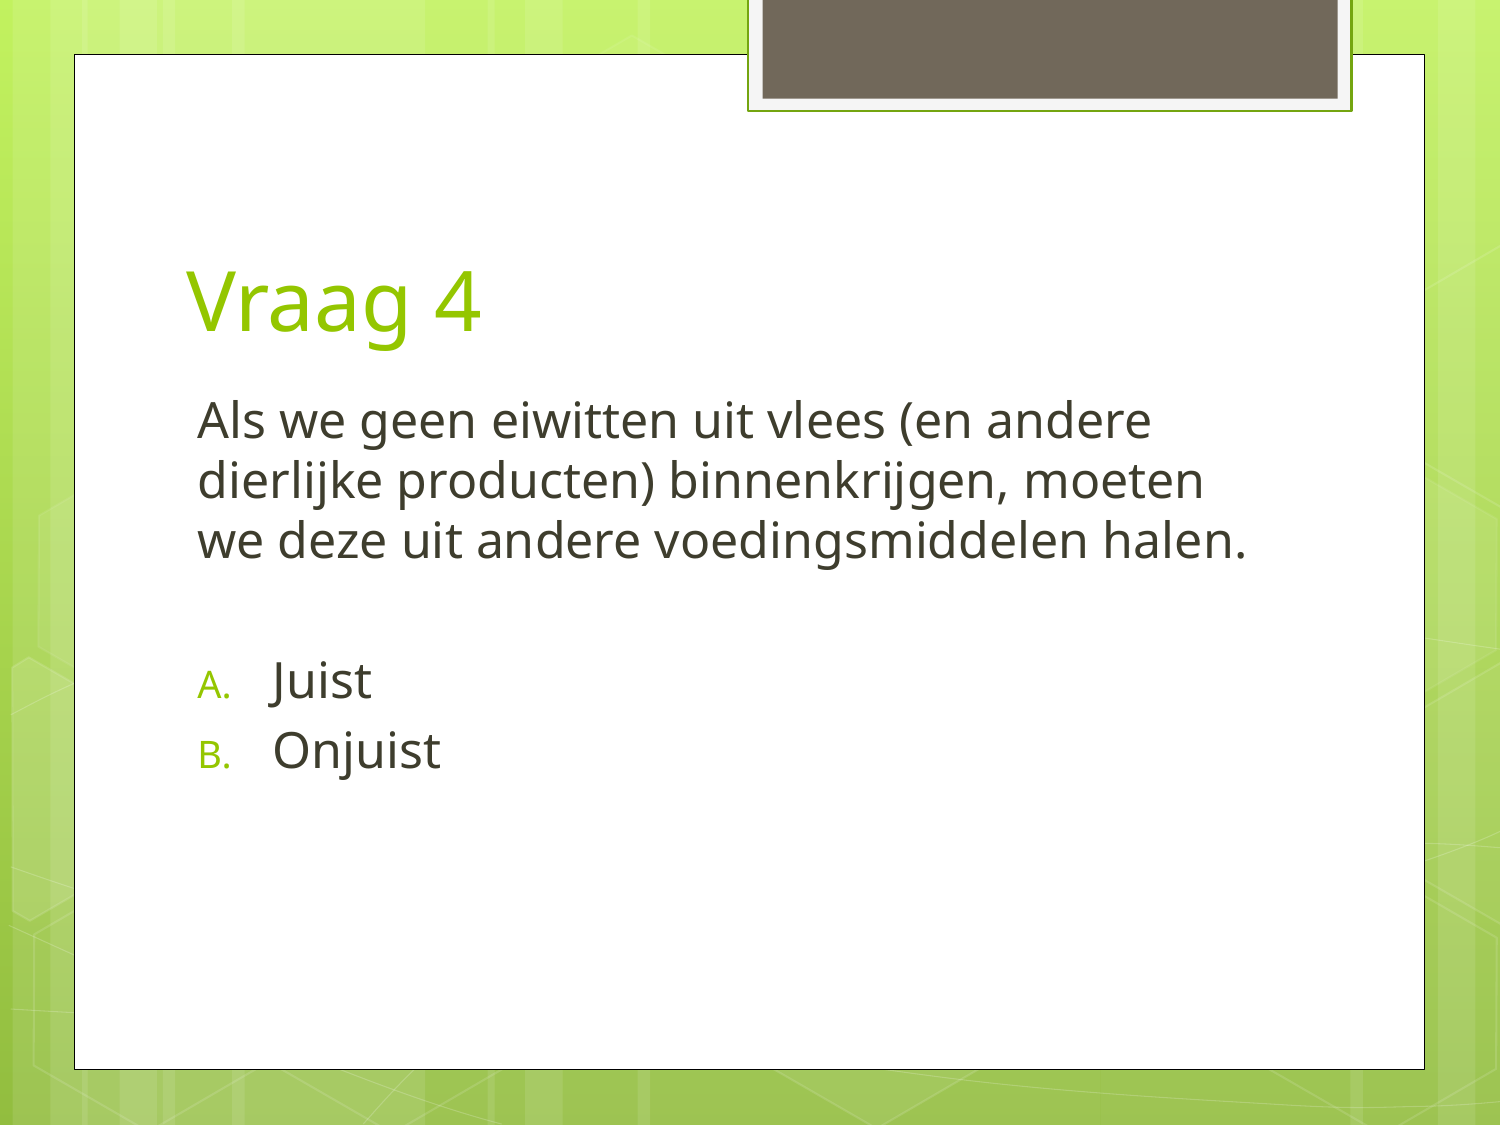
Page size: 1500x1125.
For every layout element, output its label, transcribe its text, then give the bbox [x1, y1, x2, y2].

title Vraag 4 [171, 168, 1324, 357]
list Als we geen eiwitten uit vlees (en andere dierlijke producten) binnenkrijgen, moeten we deze uit andere voedingsmiddelen halen. Juist Onjuist [171, 381, 1283, 957]
